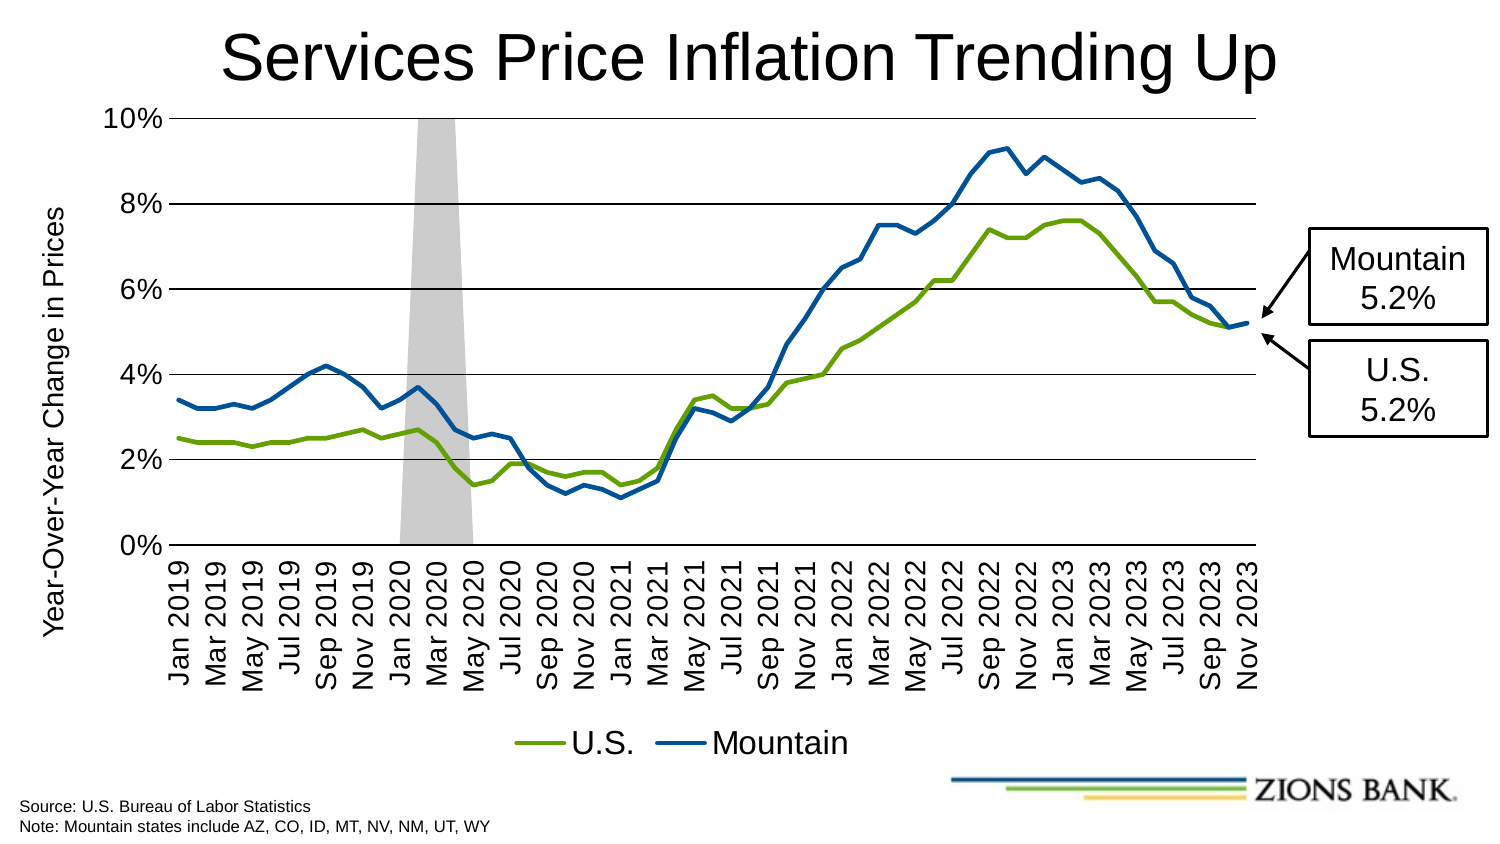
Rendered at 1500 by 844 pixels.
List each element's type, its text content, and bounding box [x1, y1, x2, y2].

text_box Source: U.S. Bureau of Labor Statistics Note: Mountain states include AZ, CO, ID, MT, NV, NM, UT, WY [4, 788, 507, 843]
text_box Mountain 5.2% [1293, 226, 1489, 327]
chart [78, 88, 1289, 769]
text_box U.S. 5.2% [1293, 338, 1489, 439]
title Services Price Inflation Trending Up [0, 2, 1500, 106]
text_box Year-Over-Year Change in Prices [2, 126, 73, 719]
picture [0, 106, 1500, 844]
